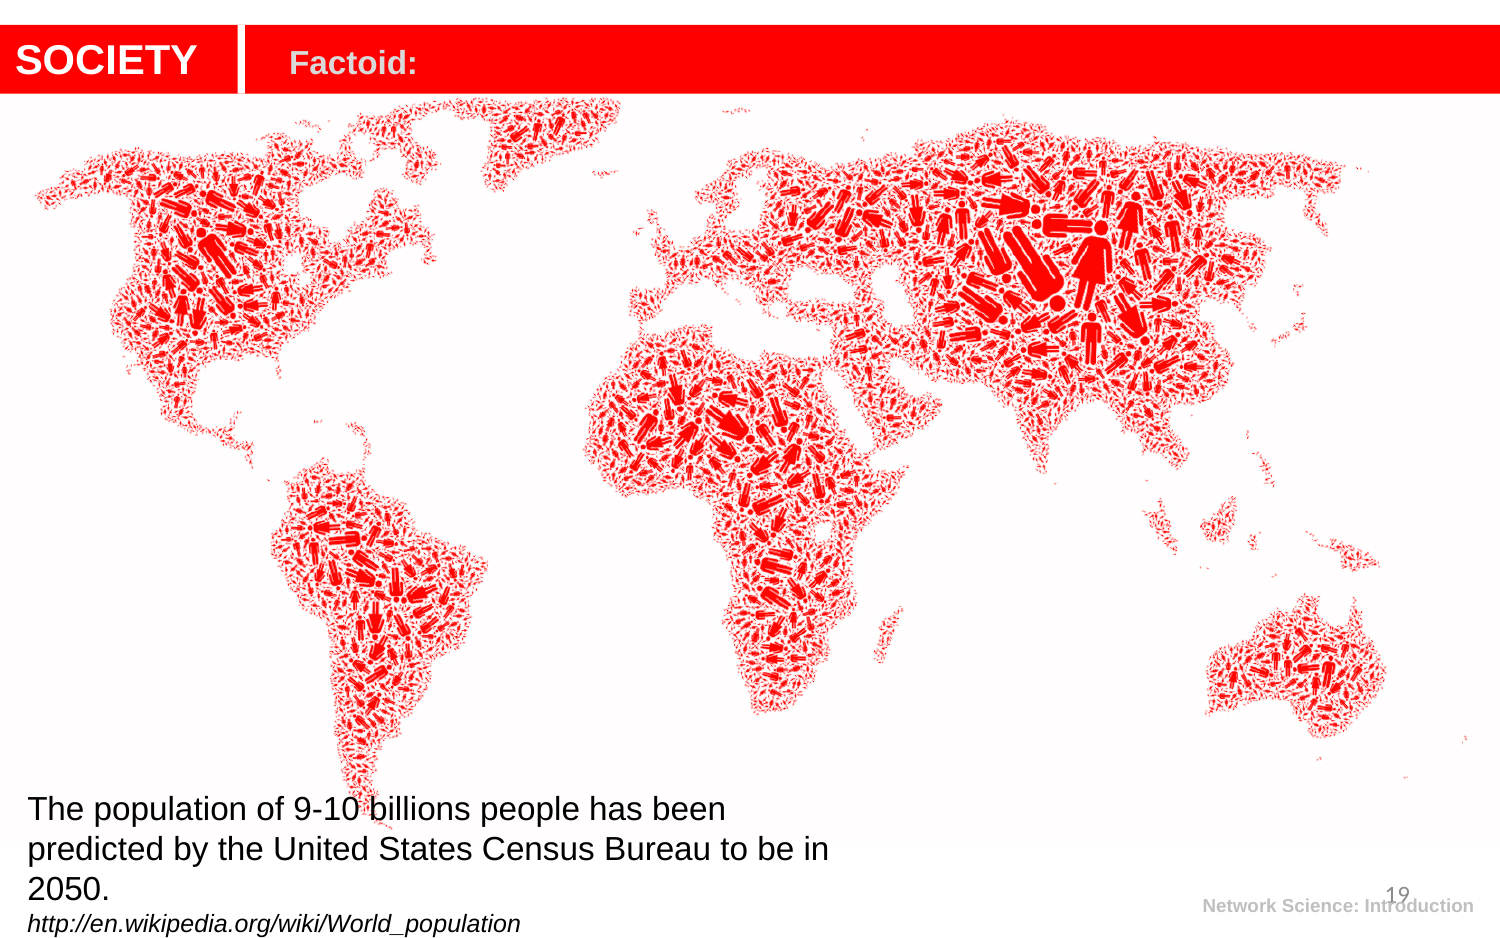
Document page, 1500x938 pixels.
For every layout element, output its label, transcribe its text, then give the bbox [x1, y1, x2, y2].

text_box SOCIETY Factoid: [0, 24, 237, 93]
text_box [237, 24, 245, 93]
text_box SOCIETY Factoid: [245, 24, 1500, 94]
text_box The population of 9-10 billions people has been predicted by the United States Census Bureau to be in 2050. http://en.wikipedia.org/wiki/World_population [12, 852, 850, 938]
text_box Network Science: Introduction [1064, 885, 1490, 924]
slide_number 19 [1074, 868, 1425, 919]
picture [0, 94, 1500, 843]
